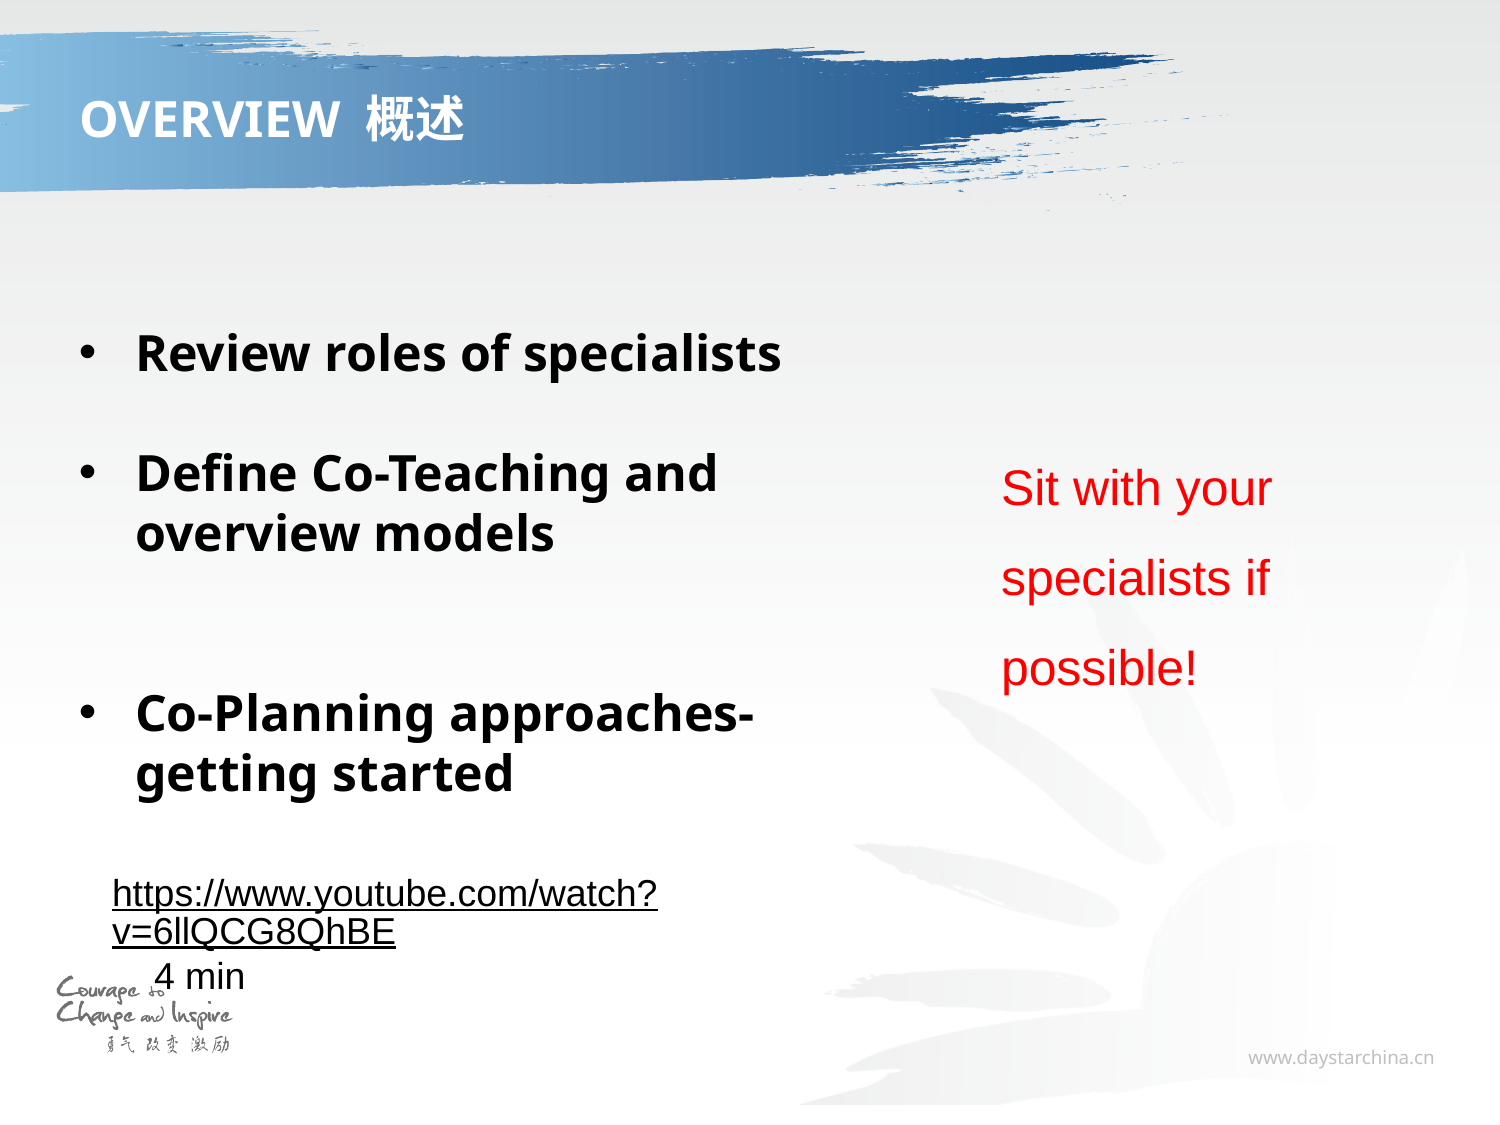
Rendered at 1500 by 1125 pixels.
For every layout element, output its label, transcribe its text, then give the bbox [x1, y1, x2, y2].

text_box Sit with your specialists if possible! [986, 417, 1376, 703]
title OVERVIEW 概述 [64, 42, 827, 192]
text_box https://www.youtube.com/watch?v=6llQCG8QhBE 4 min [97, 861, 680, 967]
picture [0, 0, 1500, 1125]
text_box Review roles of specialists Define Co-Teaching and overview models Co-Planning approaches- getting started [64, 313, 827, 809]
